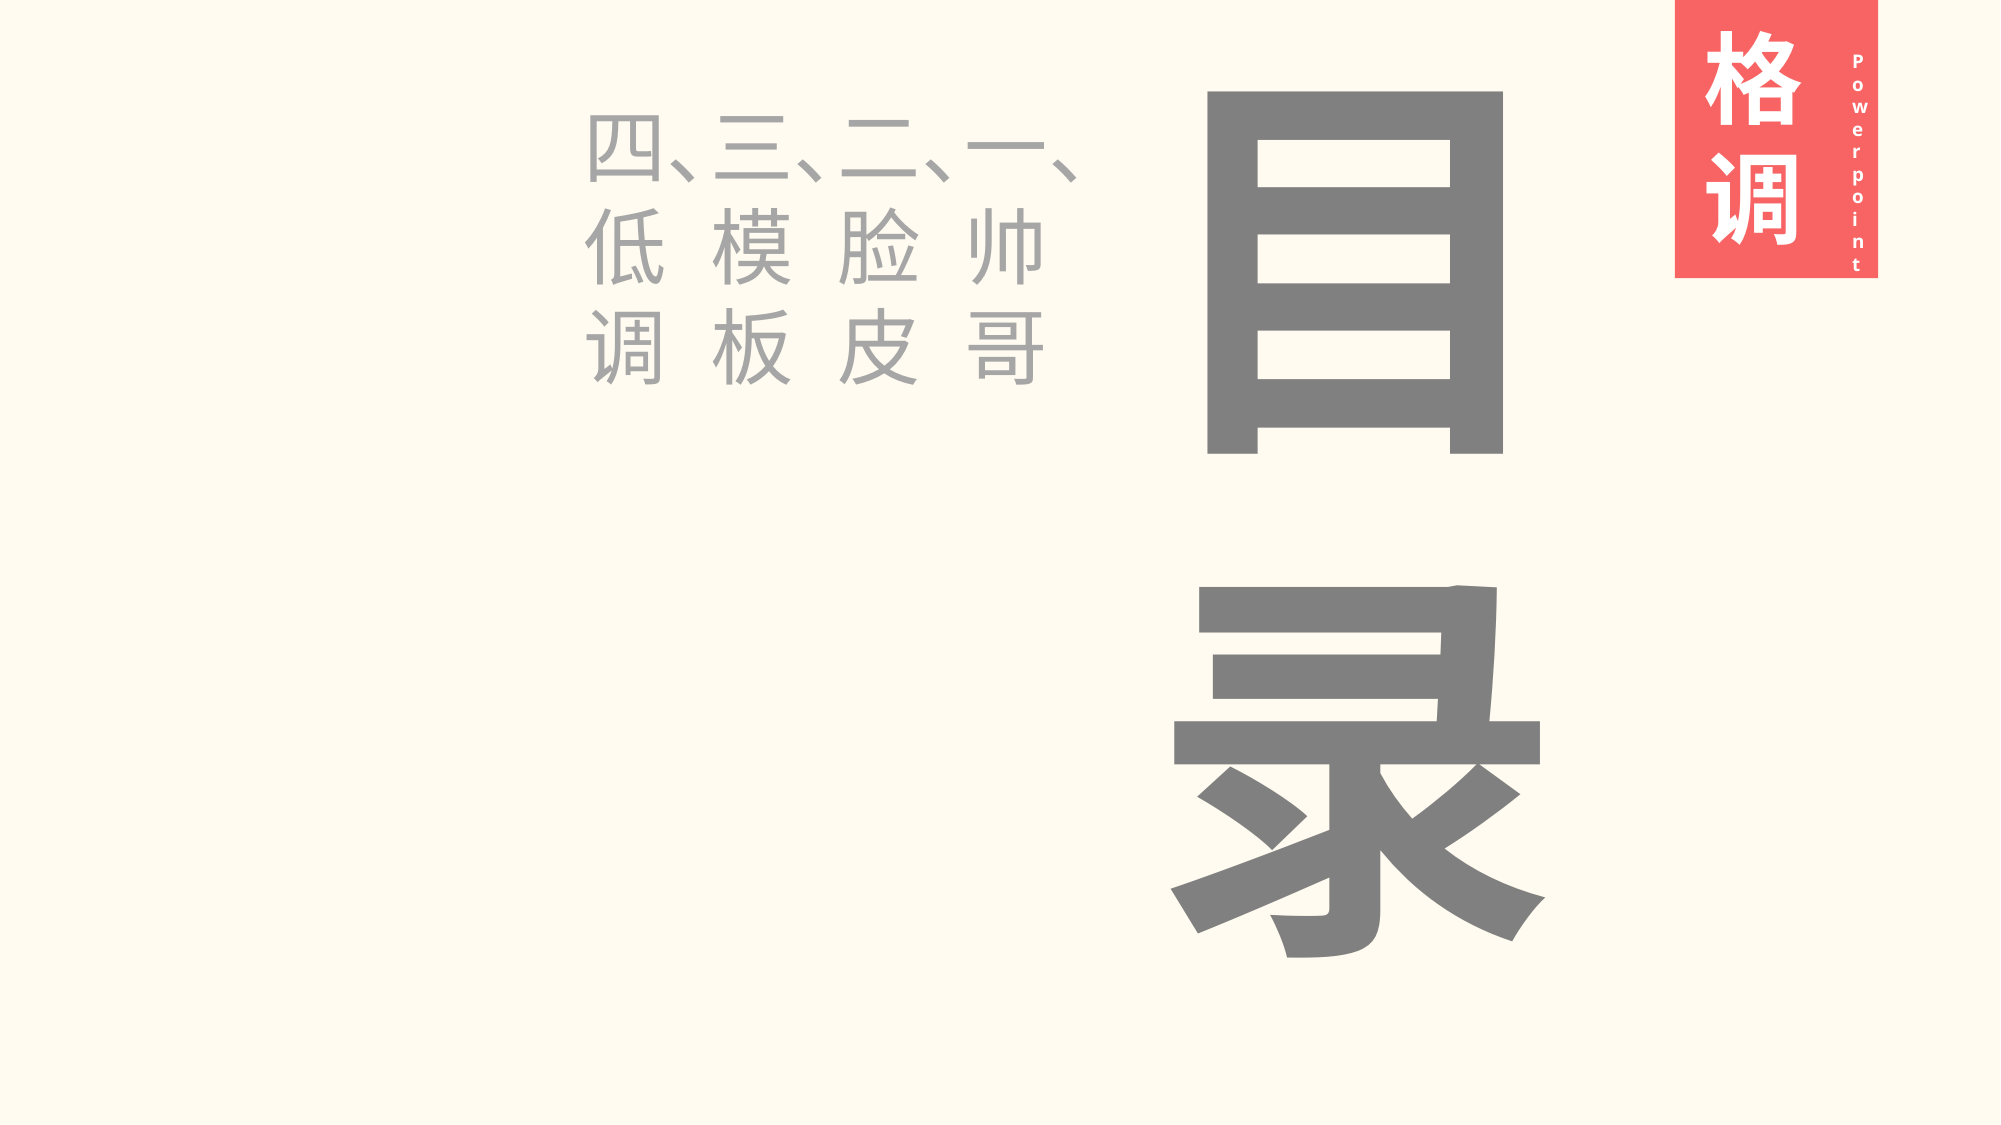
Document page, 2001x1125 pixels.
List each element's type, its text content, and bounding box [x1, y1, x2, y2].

text_box Powerpoint [1837, 42, 1871, 283]
text_box 格调 [1688, 8, 1803, 264]
text_box 一、帅哥 [950, 88, 1077, 403]
text_box [1674, 0, 1879, 279]
text_box 目录 [1134, 0, 1490, 1010]
text_box 四、 低调 [568, 88, 696, 403]
text_box 二、 脸皮 [823, 88, 950, 403]
text_box 三、 模板 [696, 88, 823, 403]
